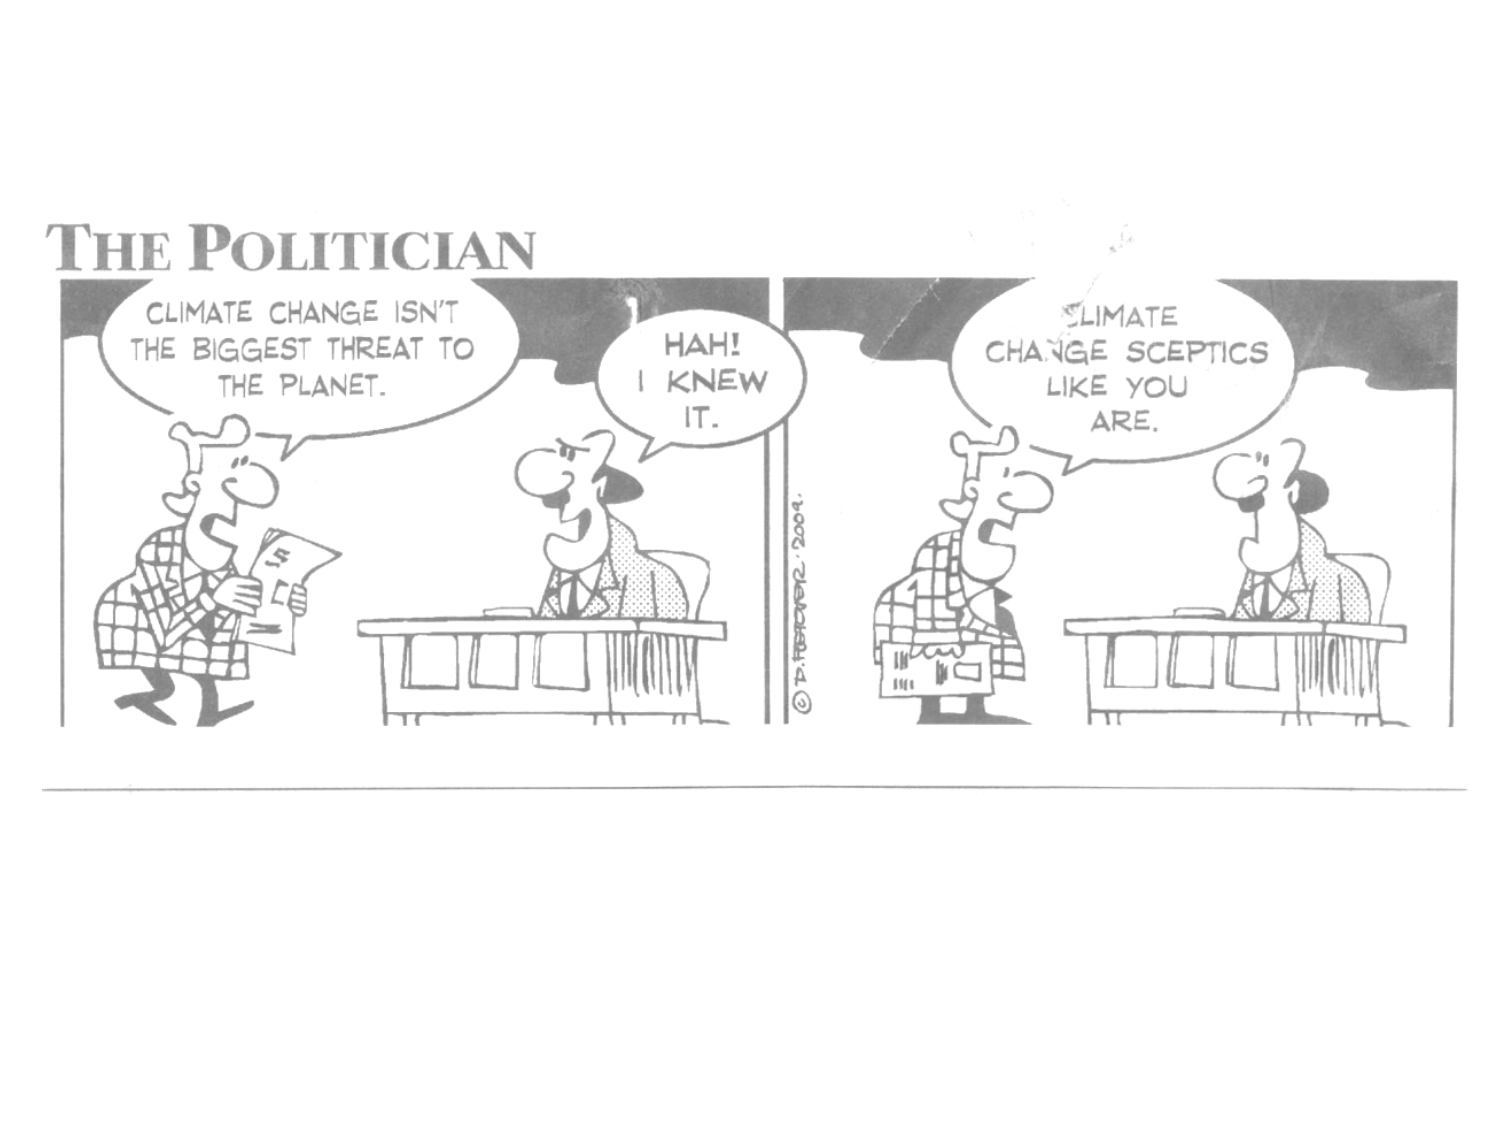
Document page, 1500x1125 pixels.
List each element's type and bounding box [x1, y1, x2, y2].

picture [41, 199, 1472, 795]
